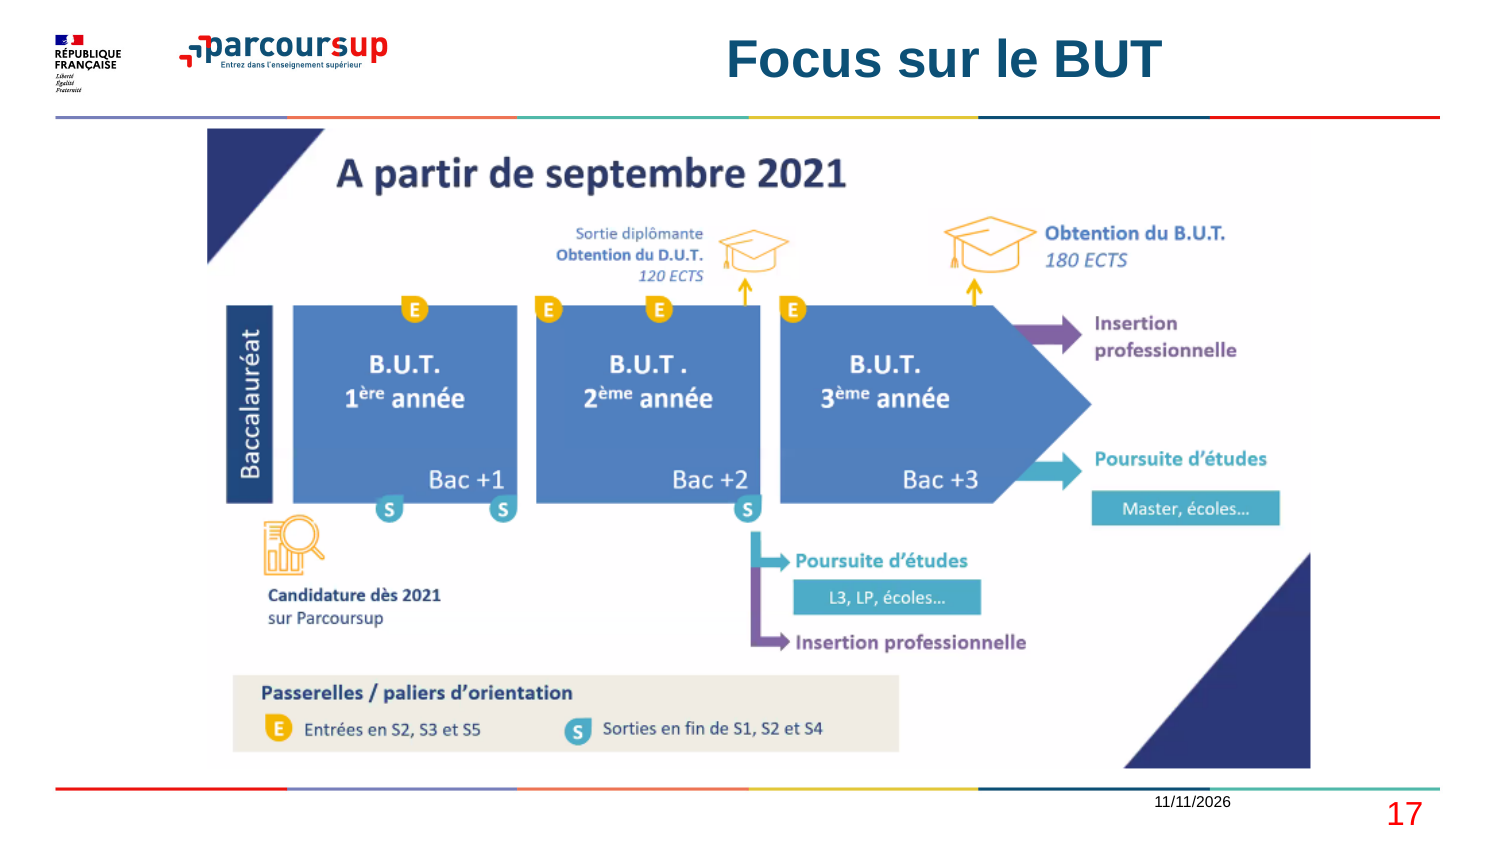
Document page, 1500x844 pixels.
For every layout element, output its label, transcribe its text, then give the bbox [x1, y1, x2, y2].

title Focus sur le BUT [726, 32, 1182, 124]
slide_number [1054, 784, 1246, 844]
picture [0, 0, 1499, 844]
slide_number 17 [1246, 784, 1438, 844]
